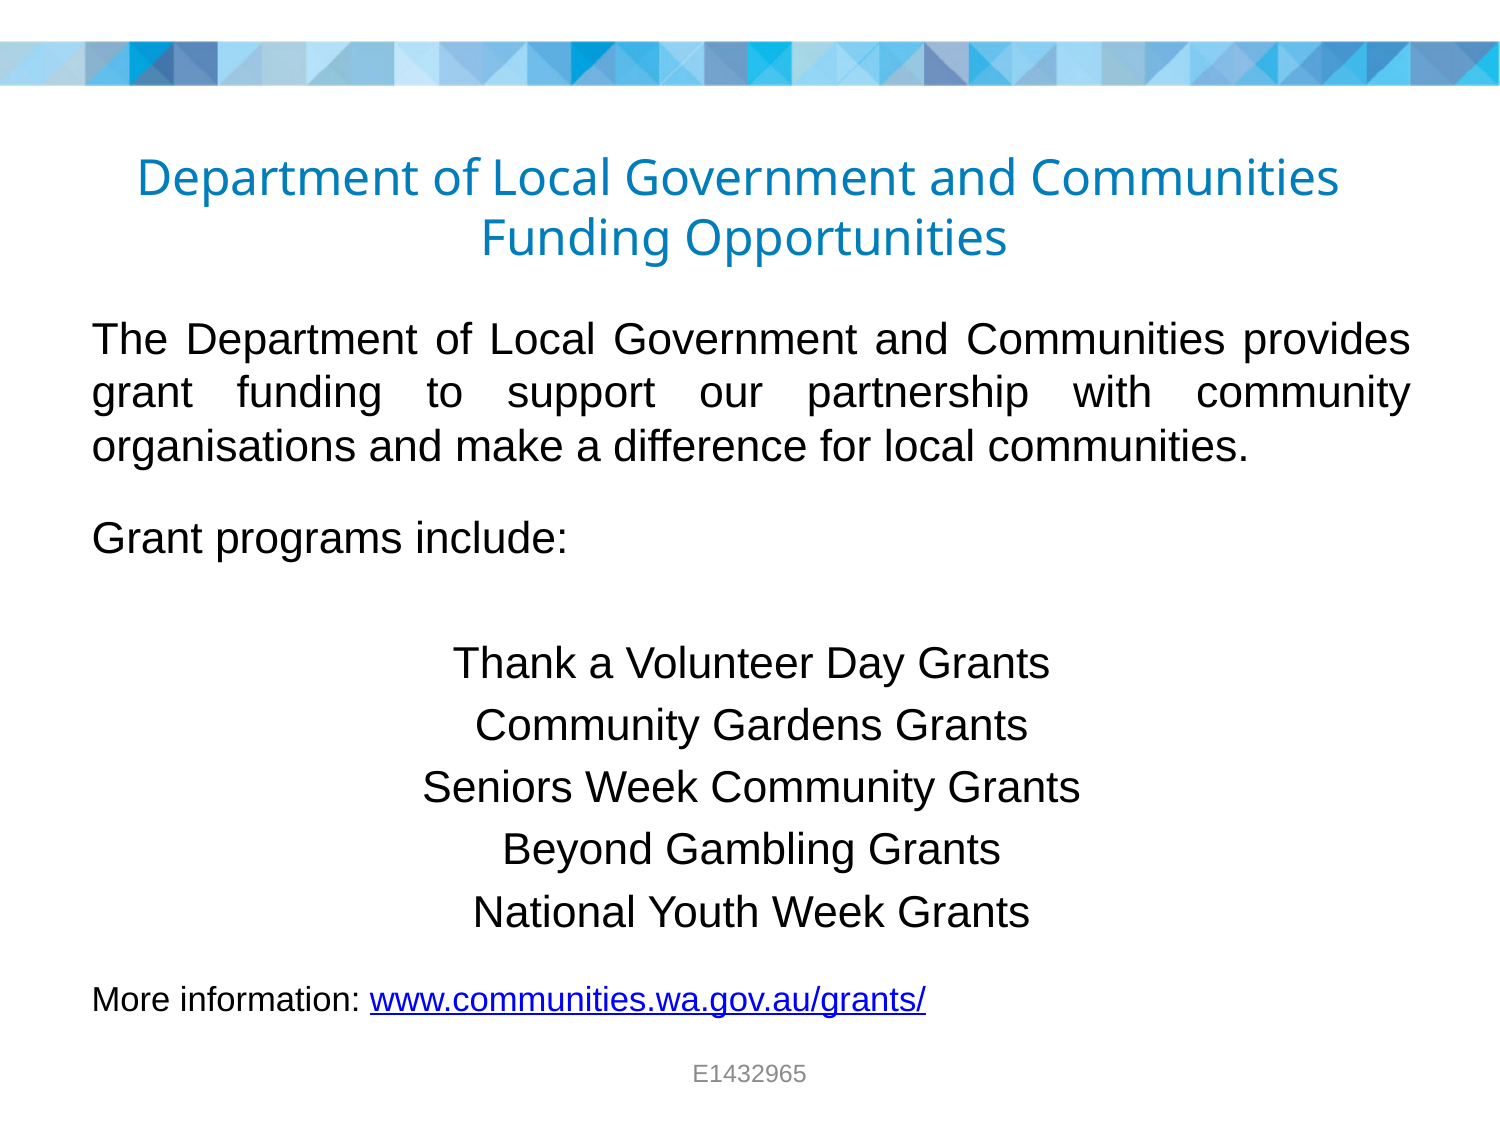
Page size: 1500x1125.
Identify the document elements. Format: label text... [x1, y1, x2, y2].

footer E1432965 [512, 1042, 988, 1103]
list The Department of Local Government and Communities provides grant funding to support our partnership with community organisations and make a difference for local communities. Grant programs include: Thank a Volunteer Day Grants Community Gardens Grants Seniors Week Community Grants Beyond Gambling Grants National Youth Week Grants More information: www.communities.wa.gov.au/grants/ [76, 302, 1427, 1046]
title Department of Local Government and Communities Funding Opportunities [17, 137, 1459, 275]
picture [0, 41, 1500, 86]
